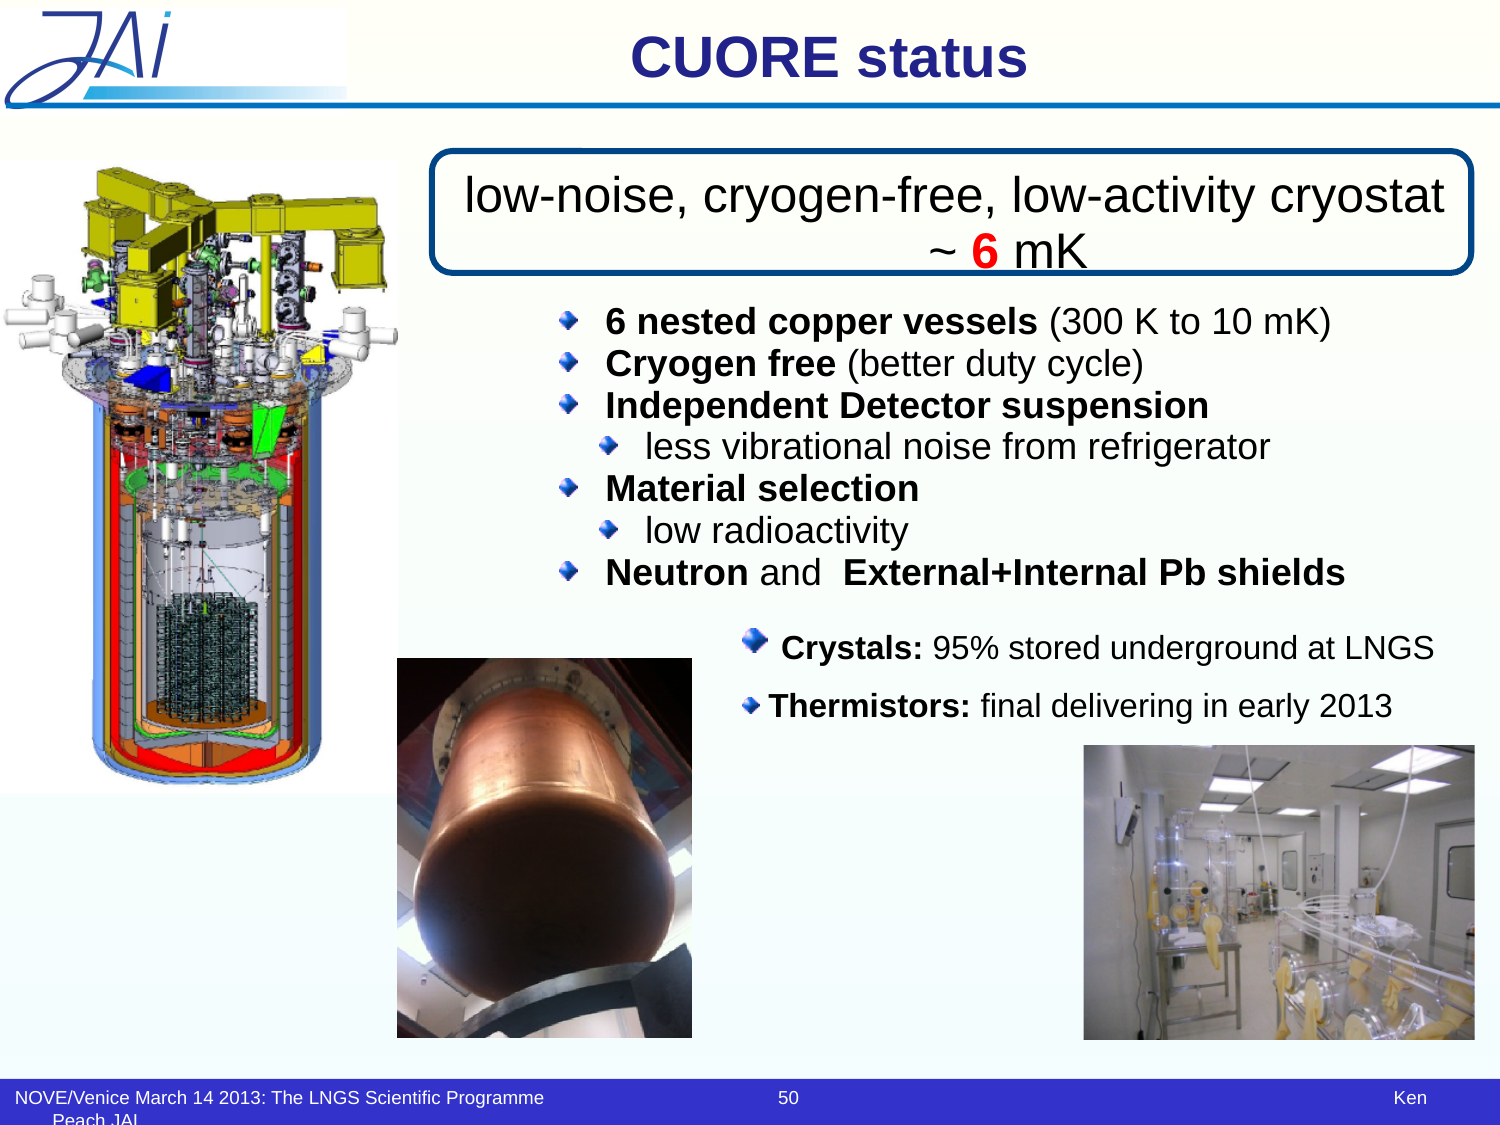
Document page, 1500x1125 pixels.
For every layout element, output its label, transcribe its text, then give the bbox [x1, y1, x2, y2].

picture [559, 561, 578, 581]
picture [599, 436, 618, 455]
picture [559, 311, 578, 330]
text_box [431, 150, 1472, 292]
picture [559, 478, 578, 497]
picture [0, 160, 692, 1039]
picture [1083, 745, 1475, 1040]
picture [599, 520, 618, 539]
text_box 6 nested copper vessels (300 K to 10 mK) Cryogen free (better duty cycle) Independent Detector suspension less vibrational noise from refrigerator Material selection low radioactivity Neutron and External+Internal Pb shields [549, 299, 1418, 605]
title CUORE status [283, 18, 1377, 91]
picture [559, 394, 578, 414]
text_box Crystals: 95% stored underground at LNGS Thermistors: final delivering in early 2013 [728, 607, 1500, 733]
picture [559, 352, 578, 372]
picture [742, 697, 760, 714]
picture [0, 7, 347, 115]
picture [742, 628, 768, 653]
